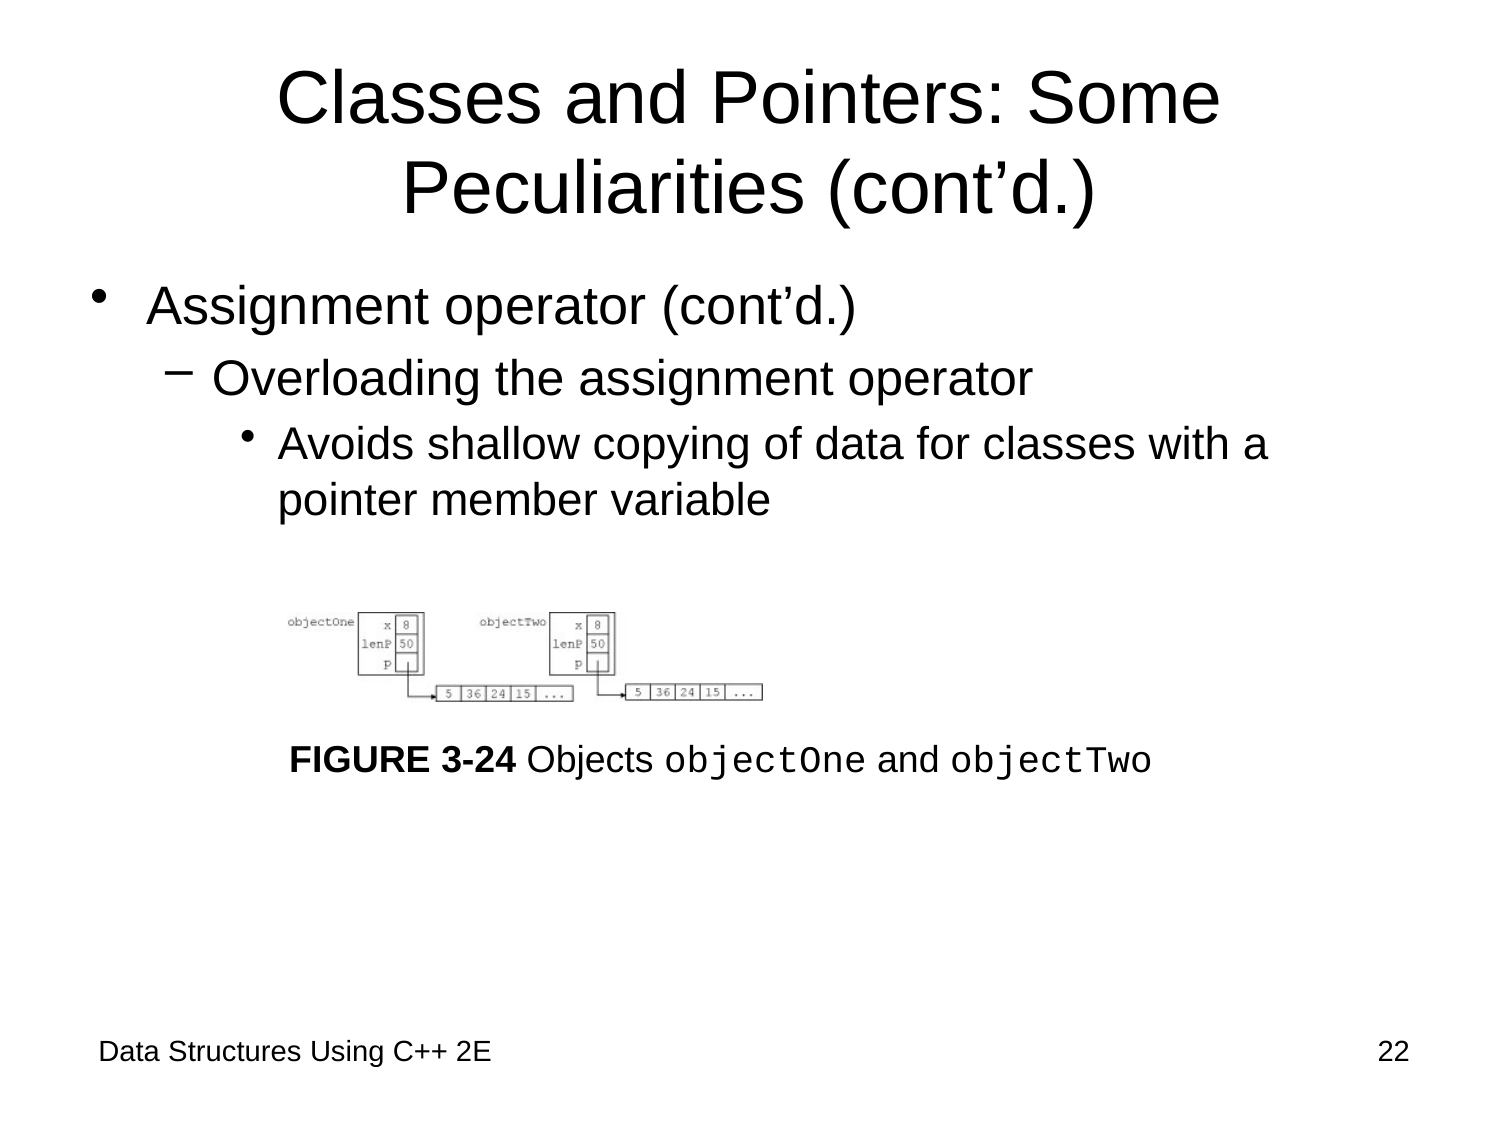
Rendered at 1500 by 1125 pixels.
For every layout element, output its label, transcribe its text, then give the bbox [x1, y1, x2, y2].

footer Data Structures Using C++ 2E [74, 1024, 1213, 1103]
title Classes and Pointers: Some Peculiarities (cont’d.) [75, 45, 1425, 233]
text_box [274, 612, 1167, 788]
list Assignment operator (cont’d.) Overloading the assignment operator Avoids shallow copying of data for classes with a pointer member variable [75, 262, 1425, 1005]
slide_number 22 [1287, 1024, 1426, 1103]
